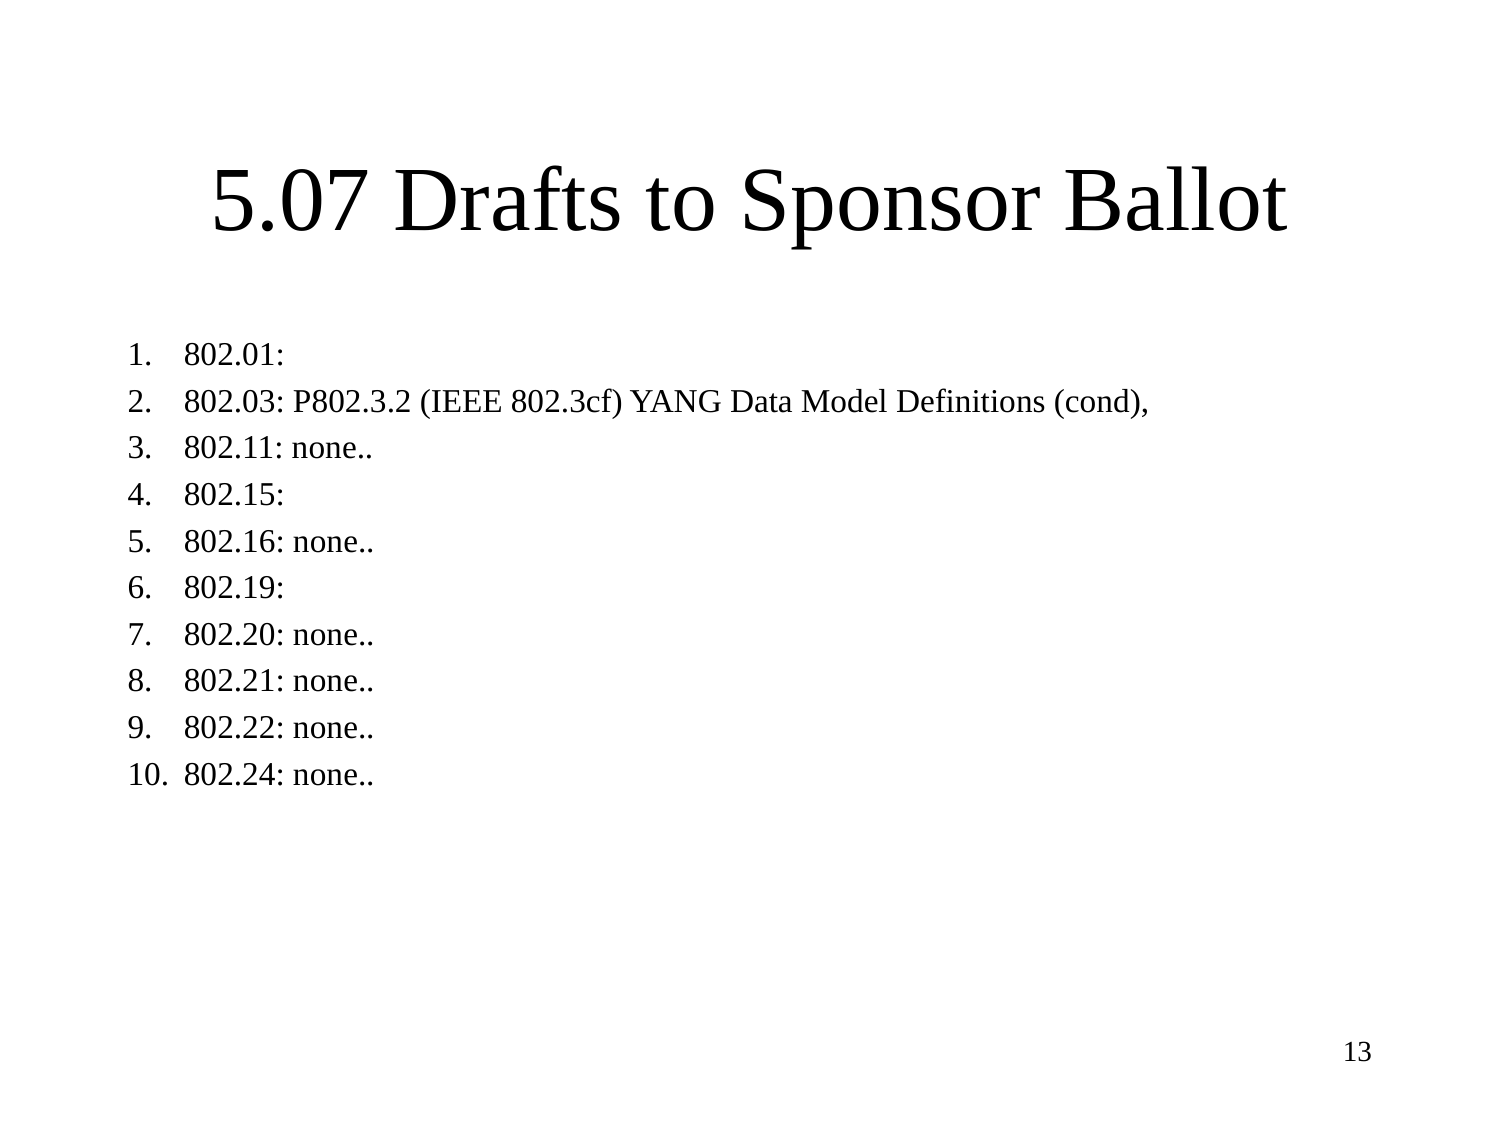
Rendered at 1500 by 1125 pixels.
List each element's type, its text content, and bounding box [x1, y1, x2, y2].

slide_number 13 [1074, 1024, 1388, 1101]
title 5.07 Drafts to Sponsor Ballot [112, 99, 1388, 288]
list 802.01: 802.03: P802.3.2 (IEEE 802.3cf) YANG Data Model Definitions (cond), 802.11: none.. 802.15: 802.16: none.. 802.19: 802.20: none.. 802.21: none.. 802.22: none.. 802.24: none.. [112, 324, 1388, 1001]
